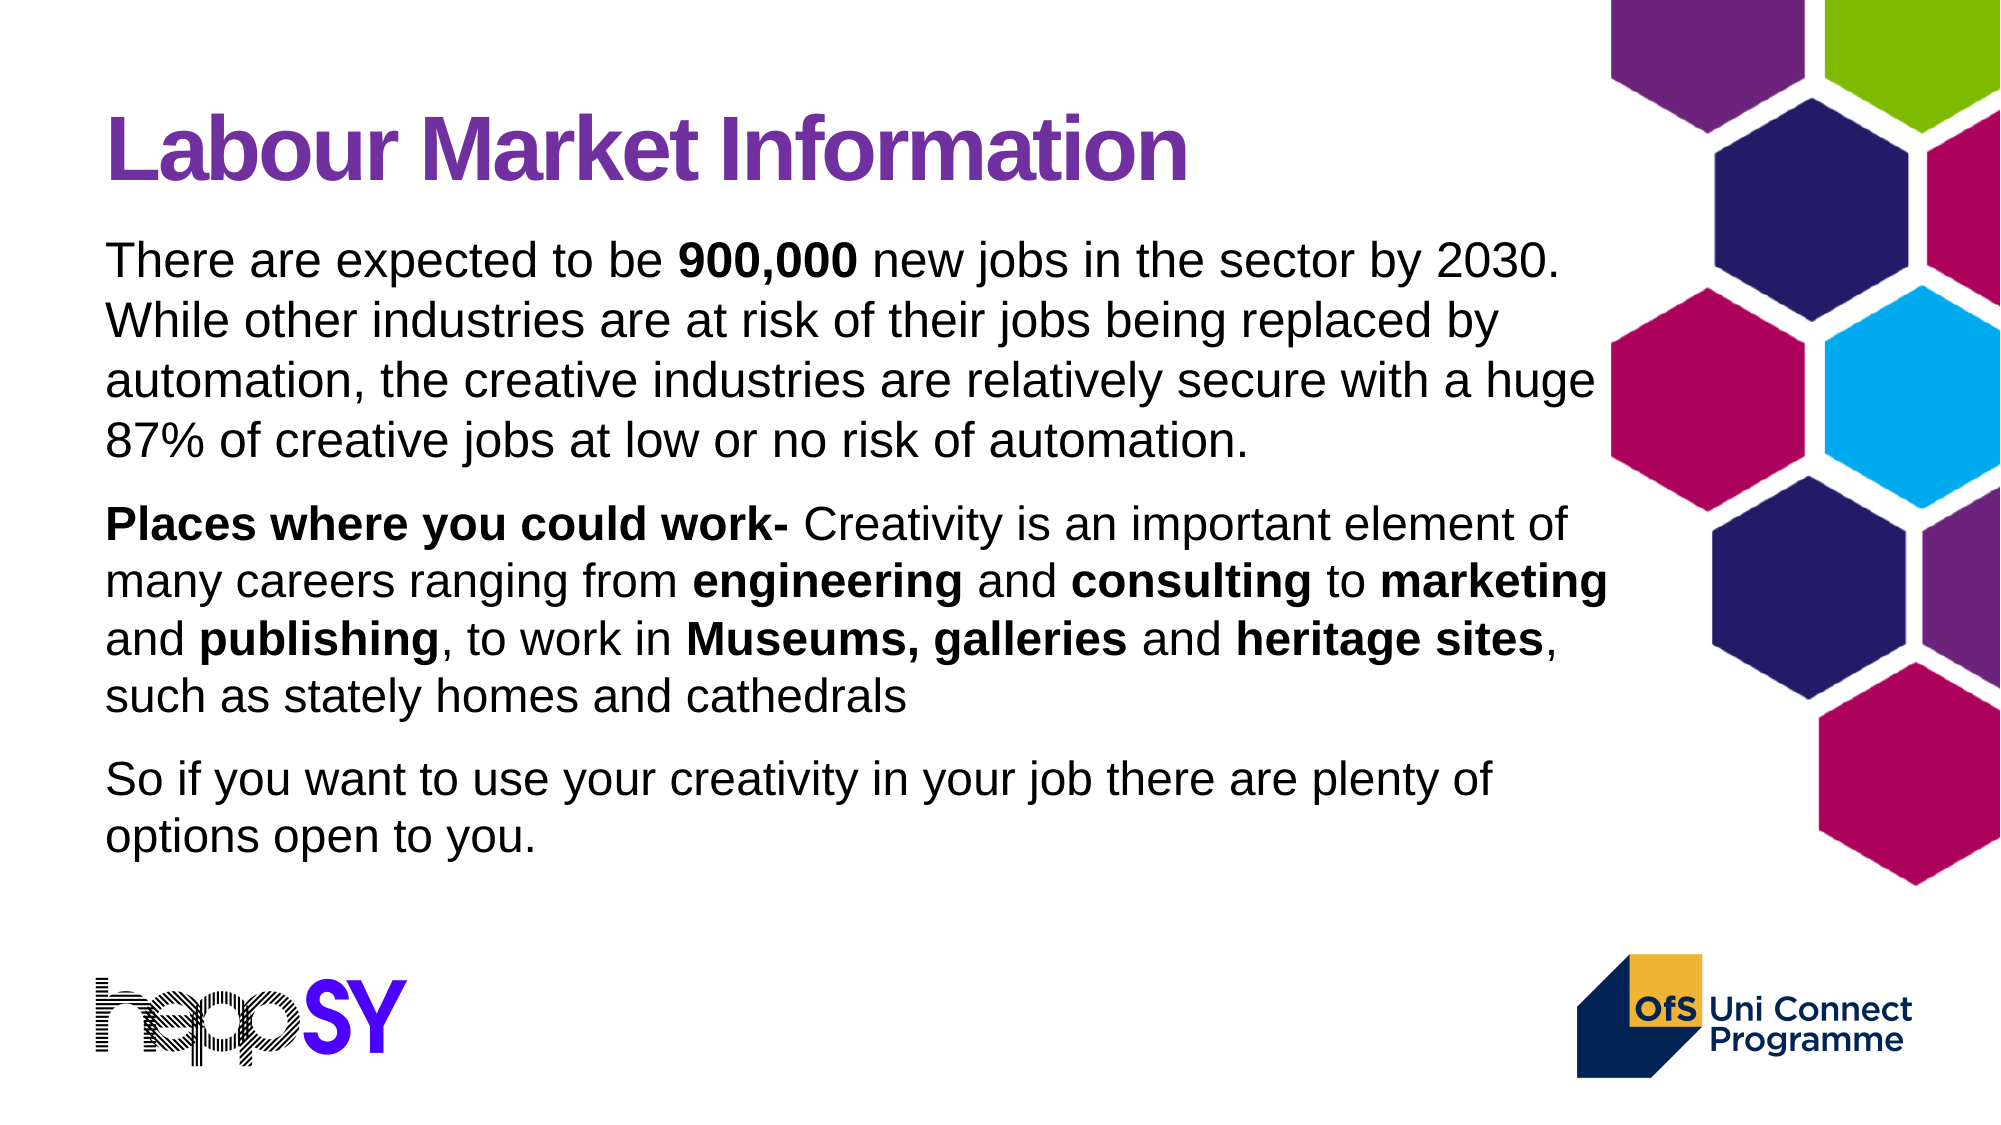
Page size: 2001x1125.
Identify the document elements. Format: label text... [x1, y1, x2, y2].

title Labour Market Information [90, 66, 1816, 236]
picture [1600, 2, 2000, 890]
picture [72, 954, 431, 1090]
list There are expected to be 900,000 new jobs in the sector by 2030. While other industries are at risk of their jobs being replaced by automation, the creative industries are relatively secure with a huge 87% of creative jobs at low or no risk of automation. Places where you could work- Creativity is an important element of many careers ranging from engineering and consulting to marketing and publishing, to work in Museums, galleries and heritage sites, such as stately homes and cathedrals So if you want to use your creativity in your job there are plenty of options open to you. [90, 236, 1633, 953]
picture [1577, 954, 1912, 1078]
